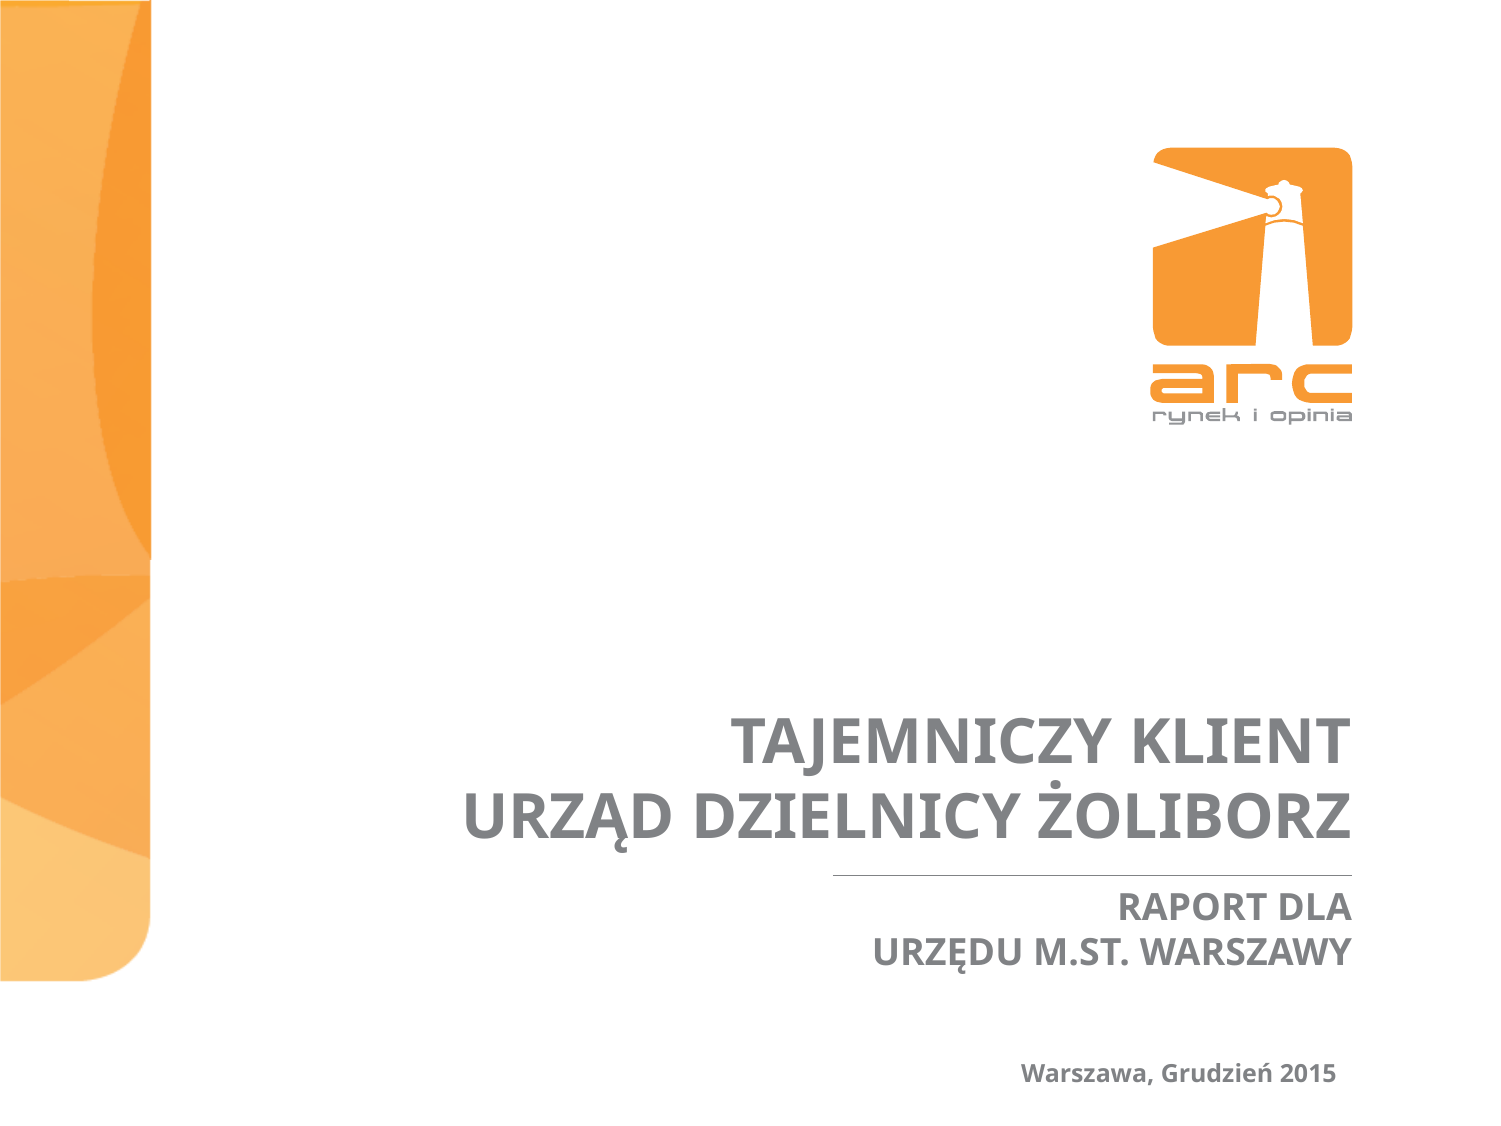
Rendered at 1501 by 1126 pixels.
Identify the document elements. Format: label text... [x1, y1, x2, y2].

slide_number Warszawa, Grudzień 2015 [1002, 1042, 1353, 1103]
title TAJEMNICZY KLIENT URZĄD DZIELNICY ŻOLIBORZ [407, 627, 1353, 857]
subtitle RAPORT DLA URZĘDU M.ST. WARSZAWY [407, 857, 1353, 959]
